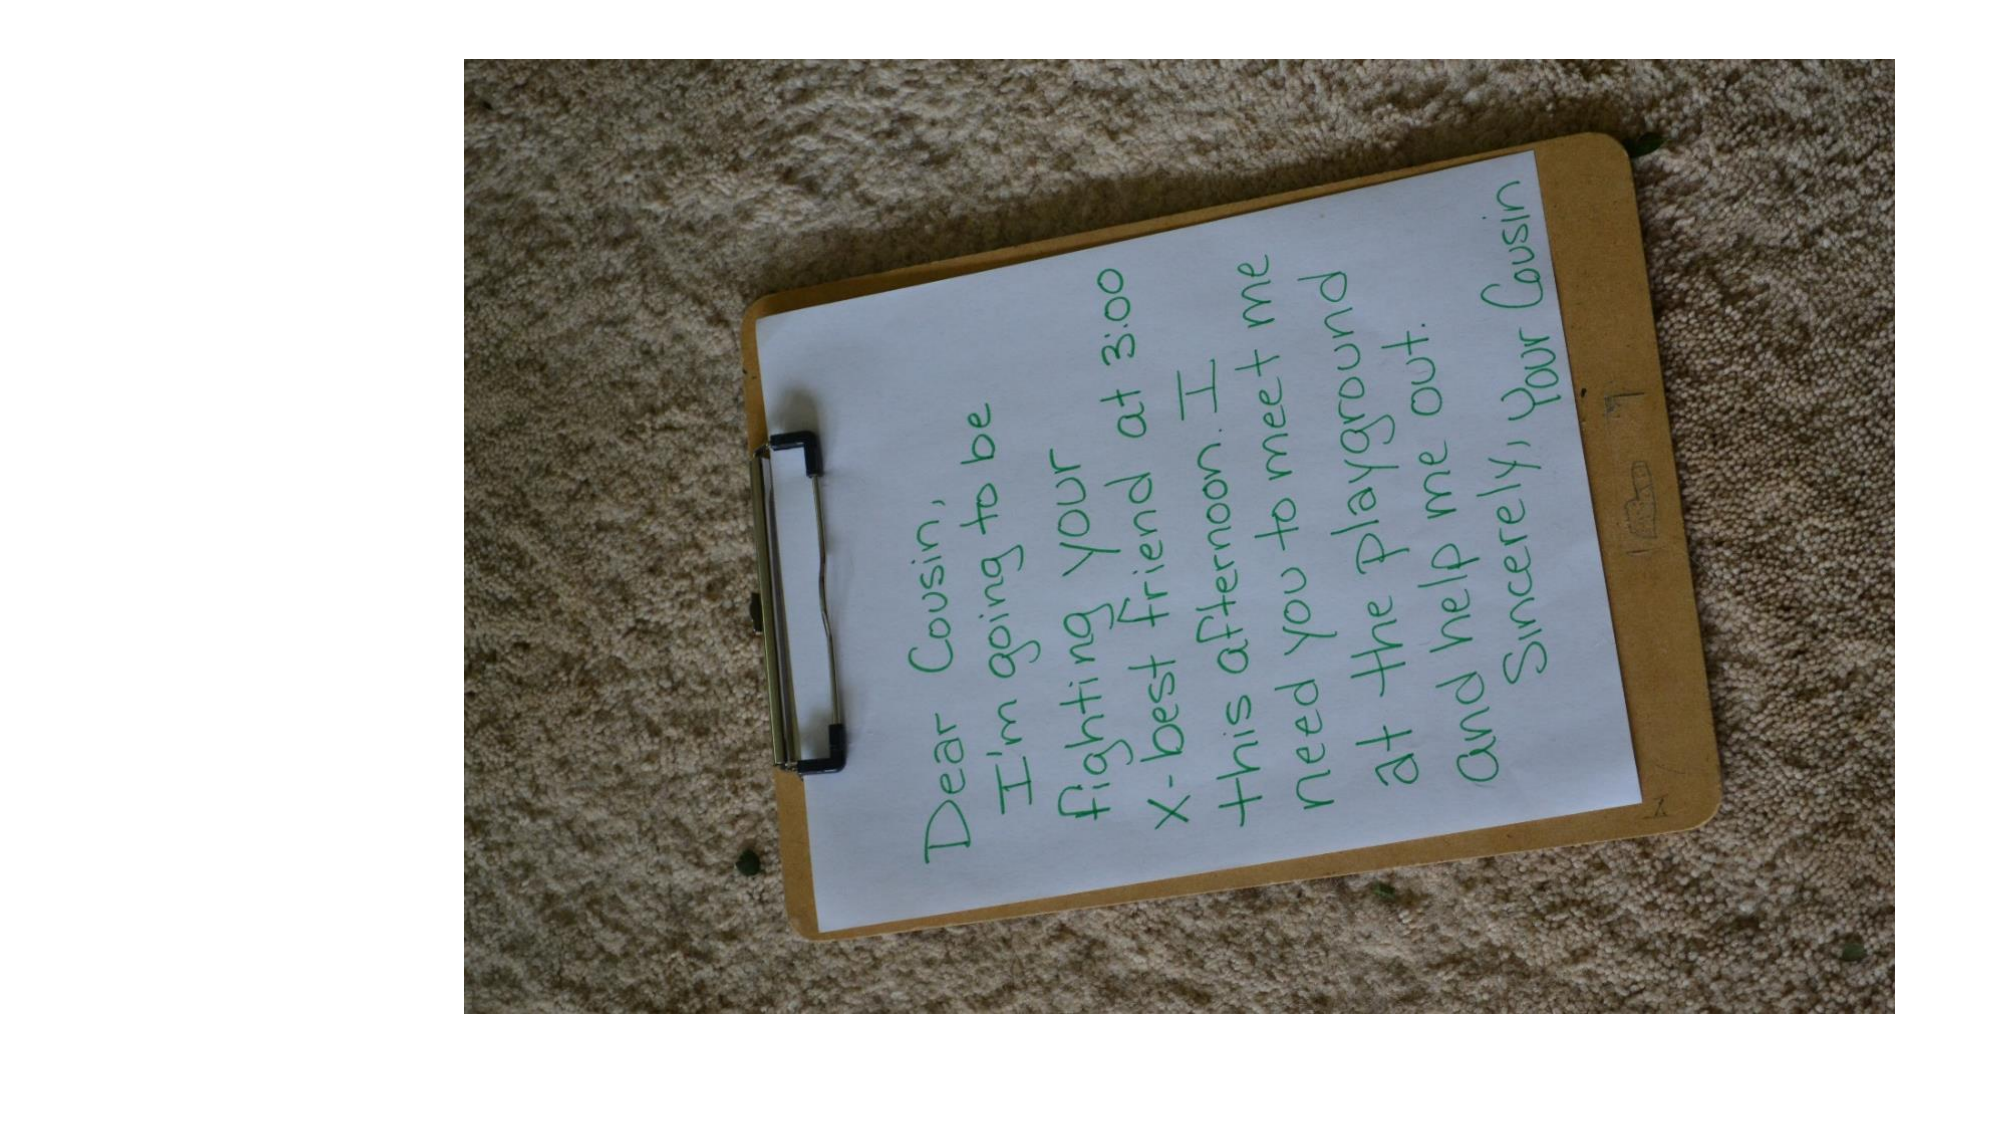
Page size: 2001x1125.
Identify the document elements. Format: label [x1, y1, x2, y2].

list [464, 59, 1895, 1014]
